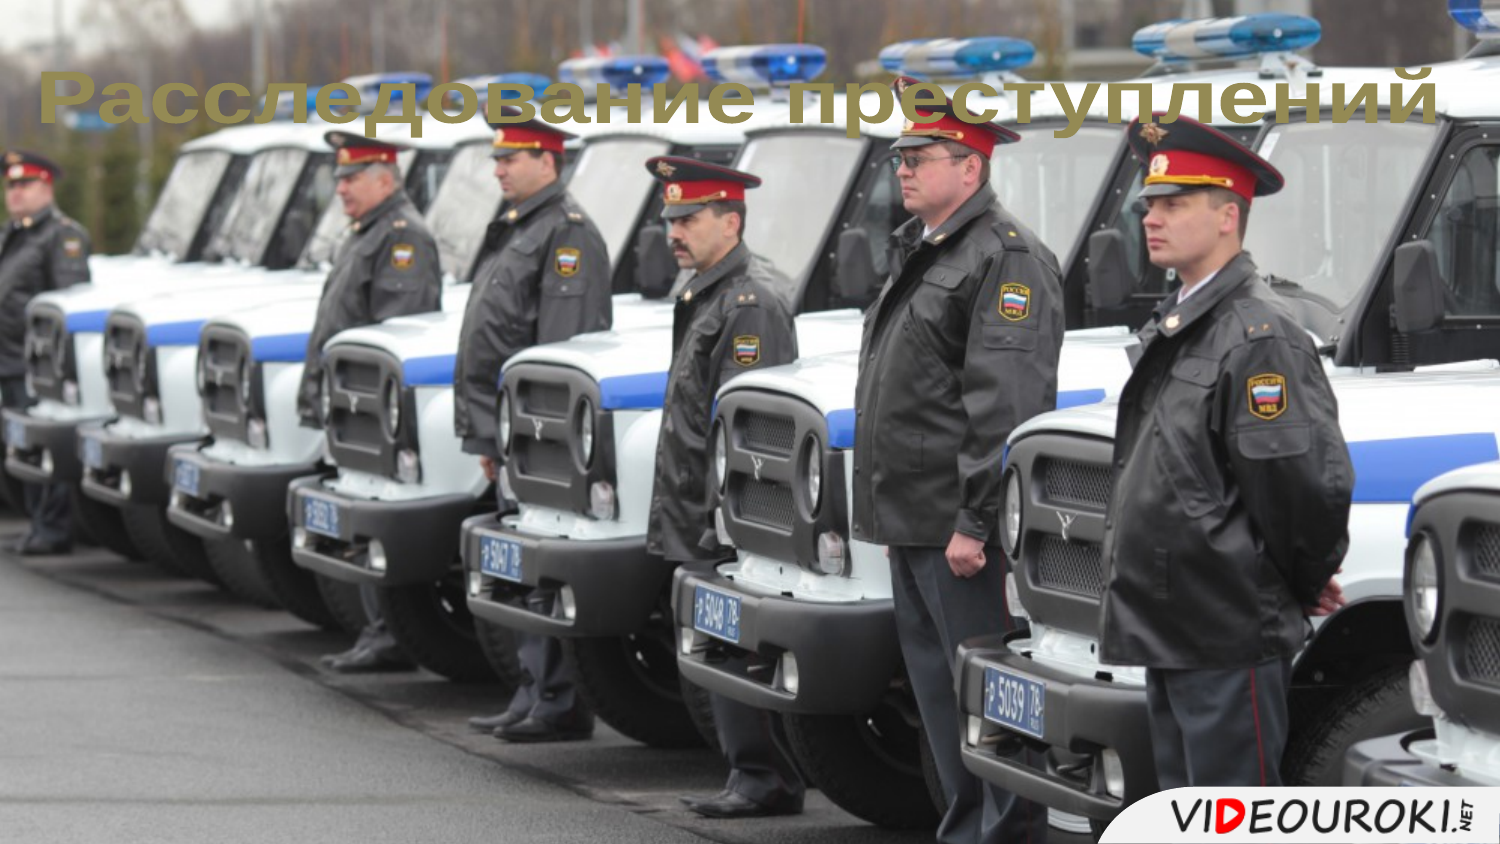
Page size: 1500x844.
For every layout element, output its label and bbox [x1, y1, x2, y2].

picture [0, 0, 1500, 844]
text_box [1097, 786, 1500, 844]
